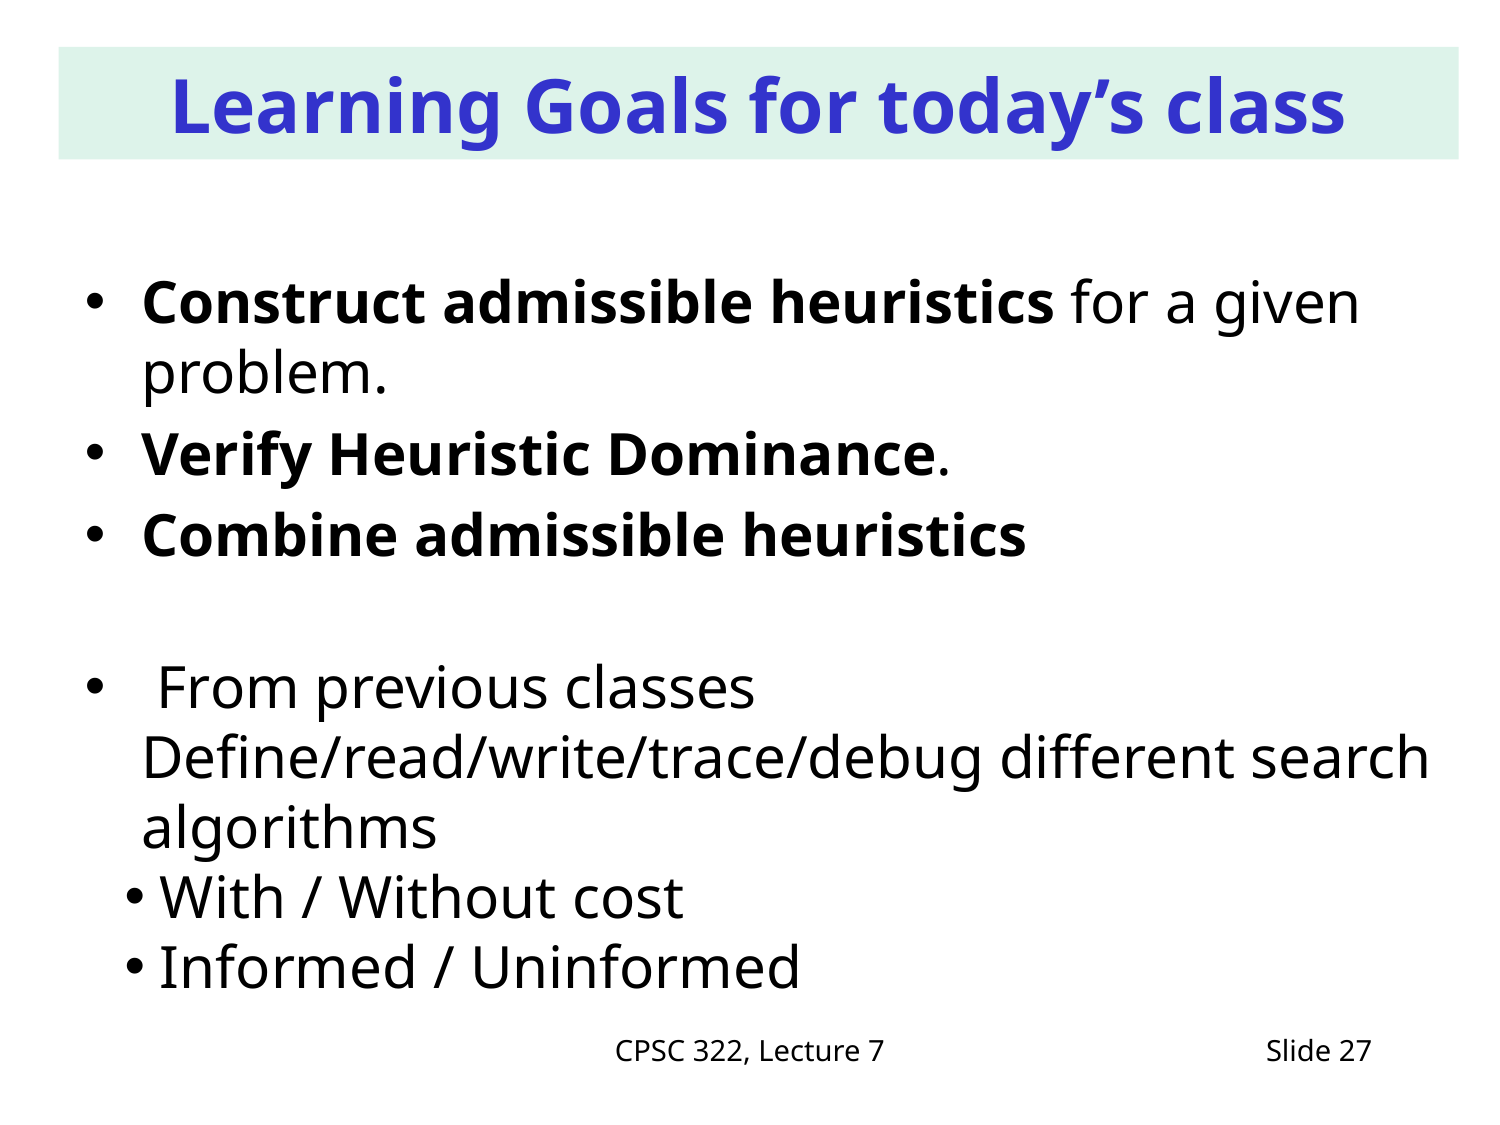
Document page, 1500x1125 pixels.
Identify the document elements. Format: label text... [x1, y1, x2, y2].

title Learning Goals for today’s class [58, 46, 1459, 113]
footer CPSC 322, Lecture 7 [512, 1036, 988, 1101]
text_box Construct admissible heuristics for a given problem. Verify Heuristic Dominance. Combine admissible heuristics From previous classes Define/read/write/trace/debug different search algorithms With / Without cost Informed / Uninformed [70, 257, 1500, 610]
list [40, 113, 1500, 1036]
slide_number Slide 27 [1074, 1036, 1388, 1101]
